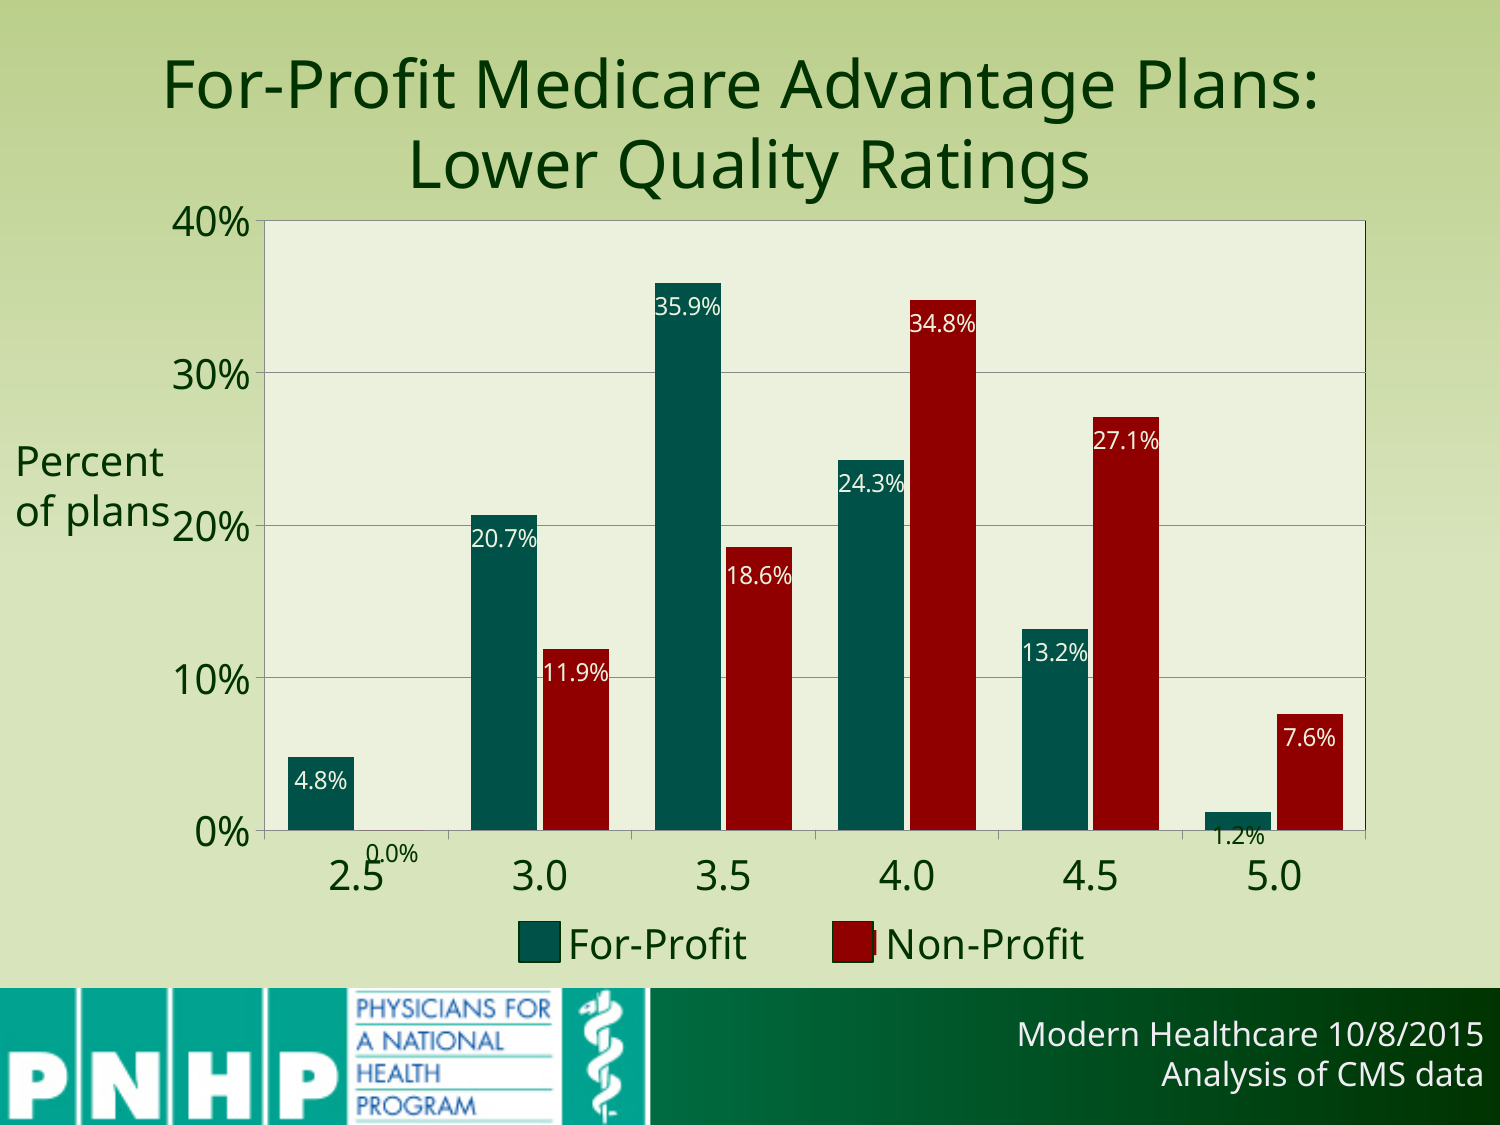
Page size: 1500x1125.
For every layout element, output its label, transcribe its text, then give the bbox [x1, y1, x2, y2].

chart [171, 184, 1466, 1006]
picture [0, 988, 651, 1125]
text_box Modern Healthcare 10/8/2015 Analysis of CMS data [555, 1006, 1500, 1101]
title For-Profit Medicare Advantage Plans: Lower Quality Ratings [0, 28, 1500, 216]
text_box Percent of plans [0, 427, 165, 542]
